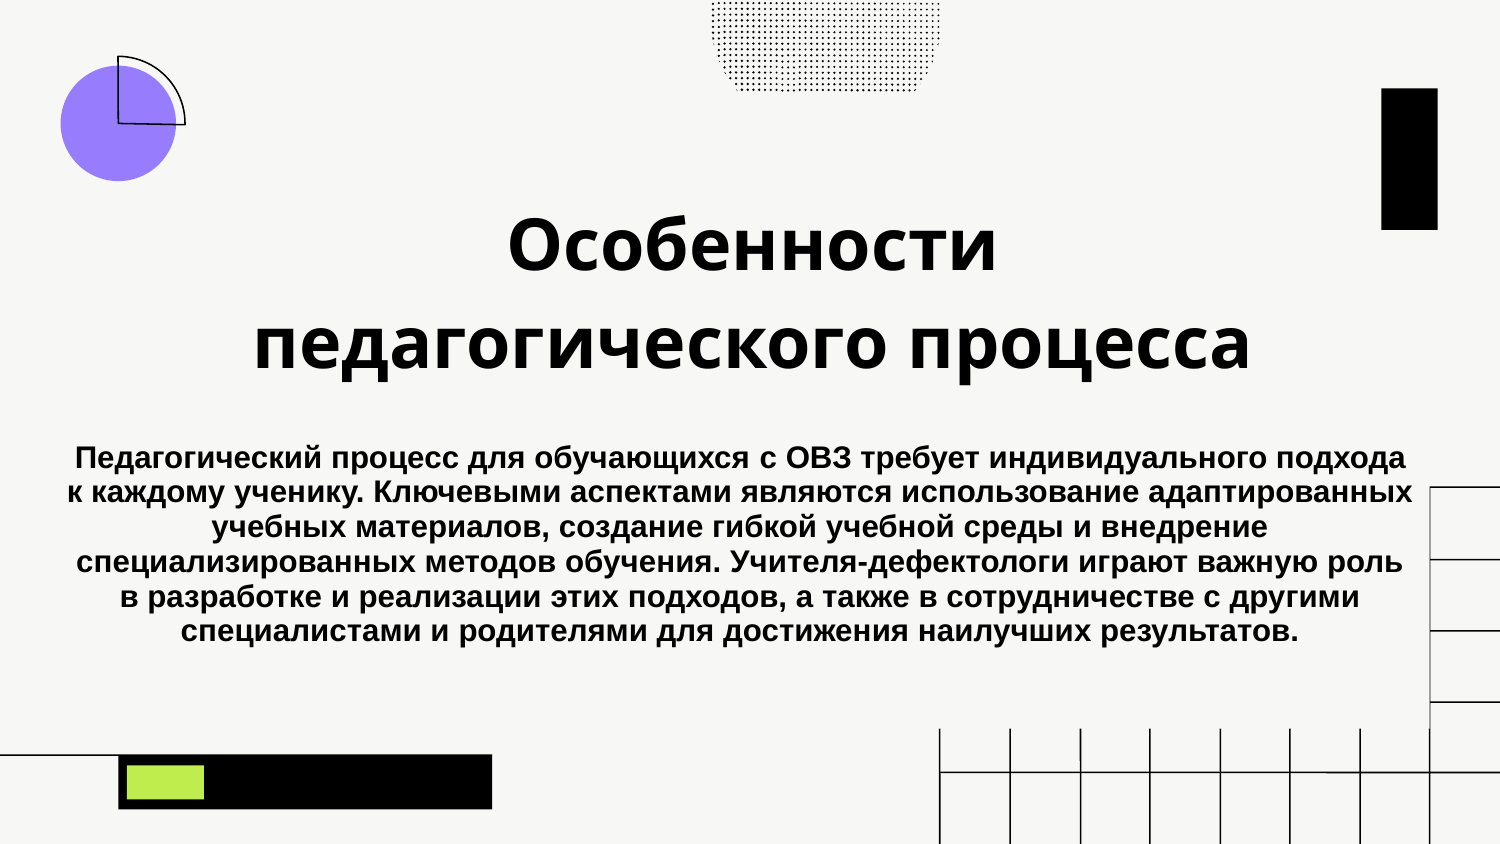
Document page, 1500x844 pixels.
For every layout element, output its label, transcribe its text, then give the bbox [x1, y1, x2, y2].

title Особенности педагогического процесса [215, 92, 1291, 405]
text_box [939, 486, 1500, 844]
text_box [51, 56, 186, 191]
subtitle Педагогический процесс для обучающихся с ОВЗ требует индивидуального подхода к каждому ученику. Ключевыми аспектами являются использование адаптированных учебных материалов, создание гибкой учебной среды и внедрение специализированных методов обучения. Учителя-дефектологи играют важную роль в разработке и реализации этих подходов, а также в сотрудничестве с другими специалистами и родителями для достижения наилучших результатов. [51, 425, 1430, 729]
